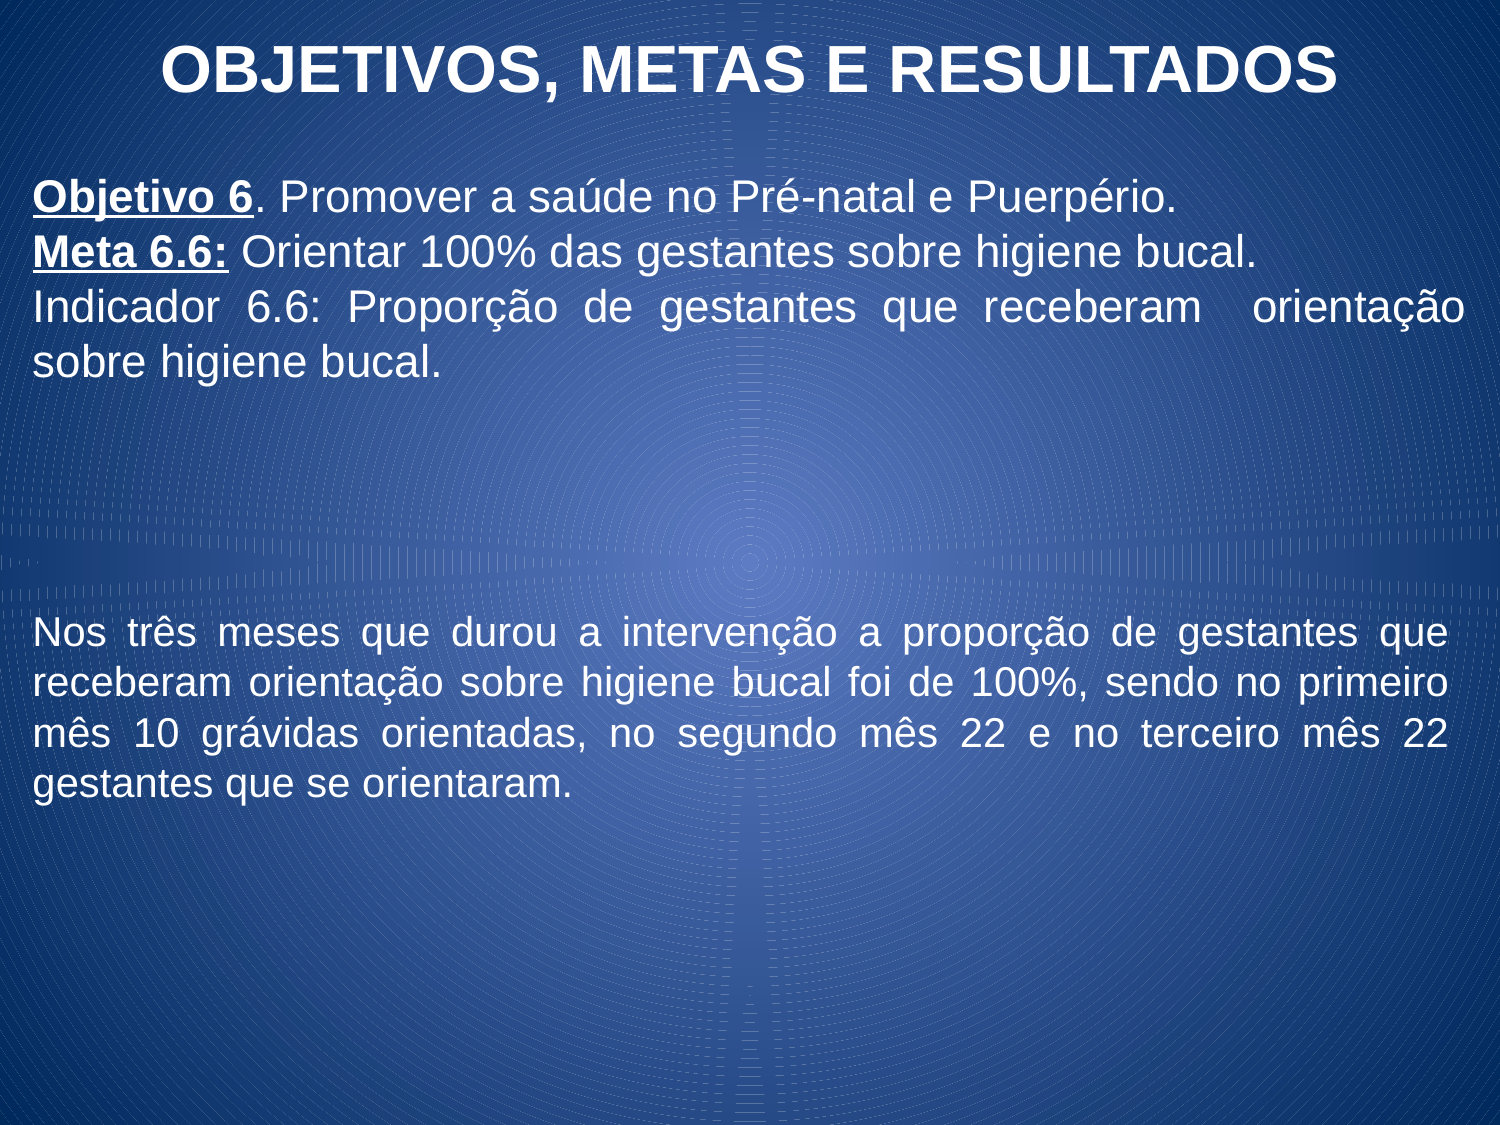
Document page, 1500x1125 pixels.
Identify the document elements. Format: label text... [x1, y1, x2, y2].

text_box OBJETIVOS, METAS E RESULTADOS [0, 0, 1500, 160]
text_box Nos três meses que durou a intervenção a proporção de gestantes que receberam orientação sobre higiene bucal foi de 100%, sendo no primeiro mês 10 grávidas orientadas, no segundo mês 22 e no terceiro mês 22 gestantes que se orientaram. [17, 597, 1465, 813]
list Objetivo 6. Promover a saúde no Pré-natal e Puerpério. Meta 6.6: Orientar 100% das gestantes sobre higiene bucal. Indicador 6.6: Proporção de gestantes que receberam orientação sobre higiene bucal. [17, 160, 1483, 433]
